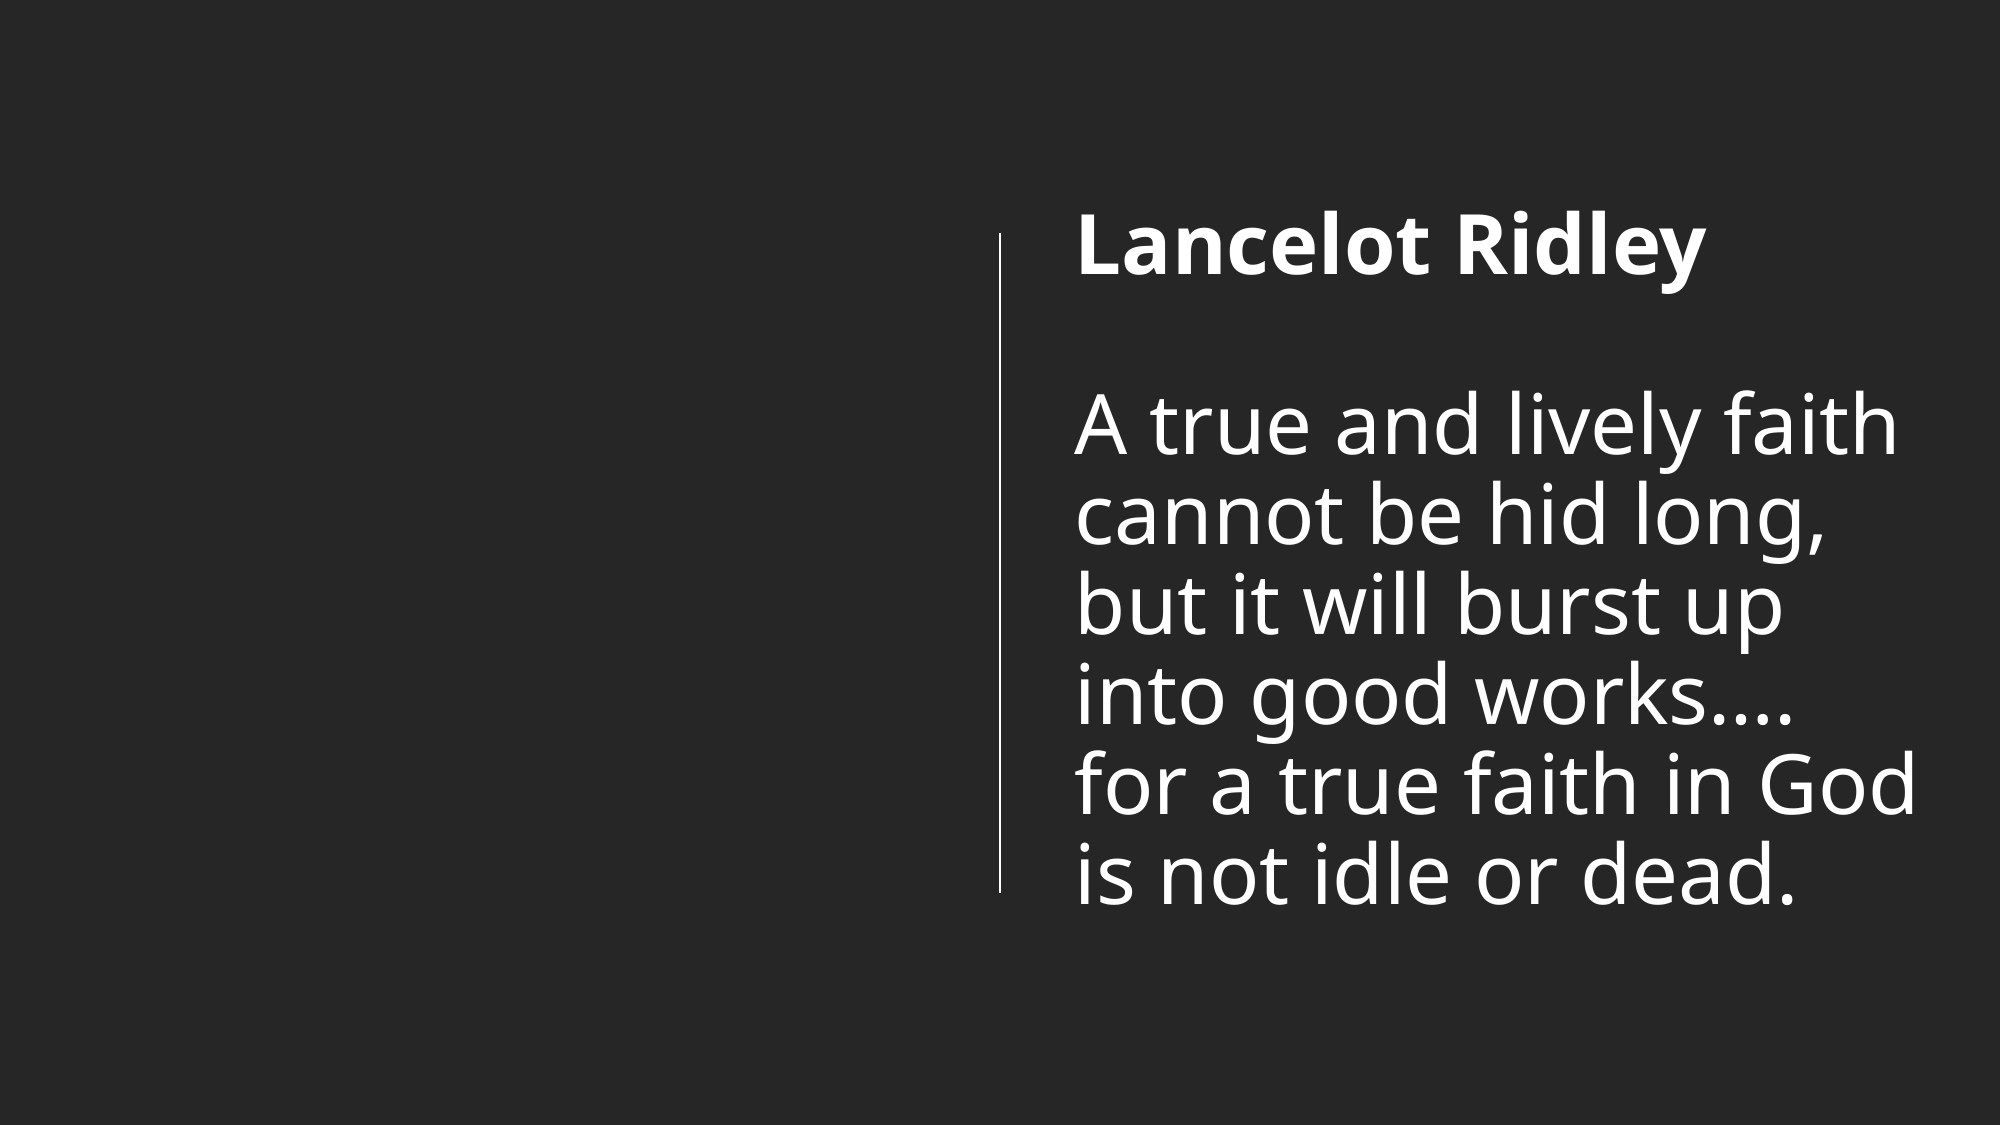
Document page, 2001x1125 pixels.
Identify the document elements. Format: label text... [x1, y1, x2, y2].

title Lancelot Ridley A true and lively faith cannot be hid long, but it will burst up into good works…. for a true faith in God is not idle or dead. [999, 0, 2000, 1125]
